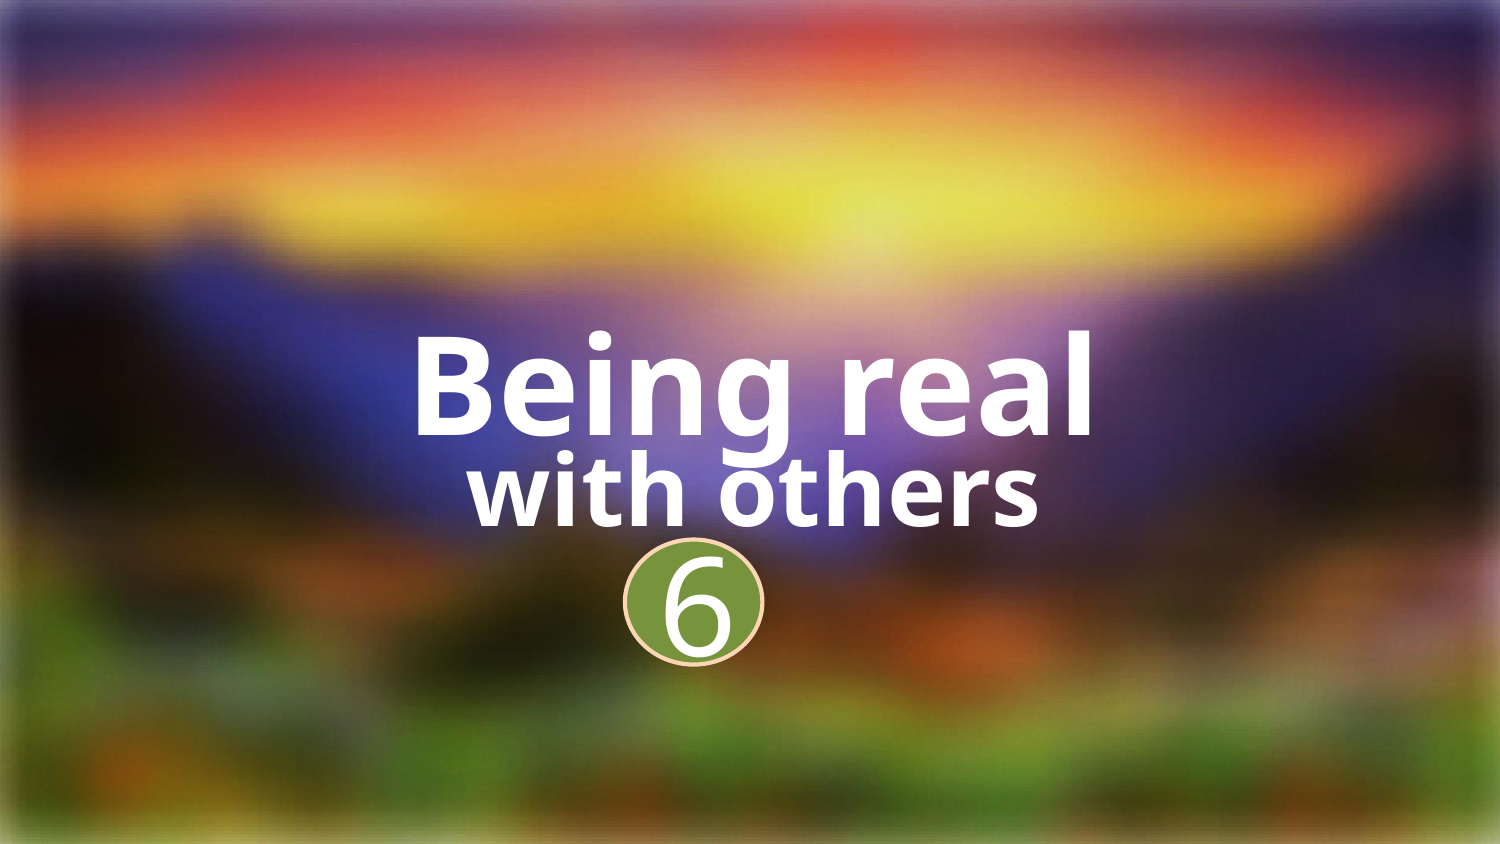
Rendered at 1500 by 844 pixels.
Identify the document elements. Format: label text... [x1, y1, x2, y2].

text_box with others [7, 470, 1500, 554]
picture [0, 0, 1500, 844]
text_box [744, 556, 765, 648]
text_box Being real [7, 290, 1500, 470]
text_box [622, 556, 643, 648]
text_box 6 [643, 511, 744, 691]
